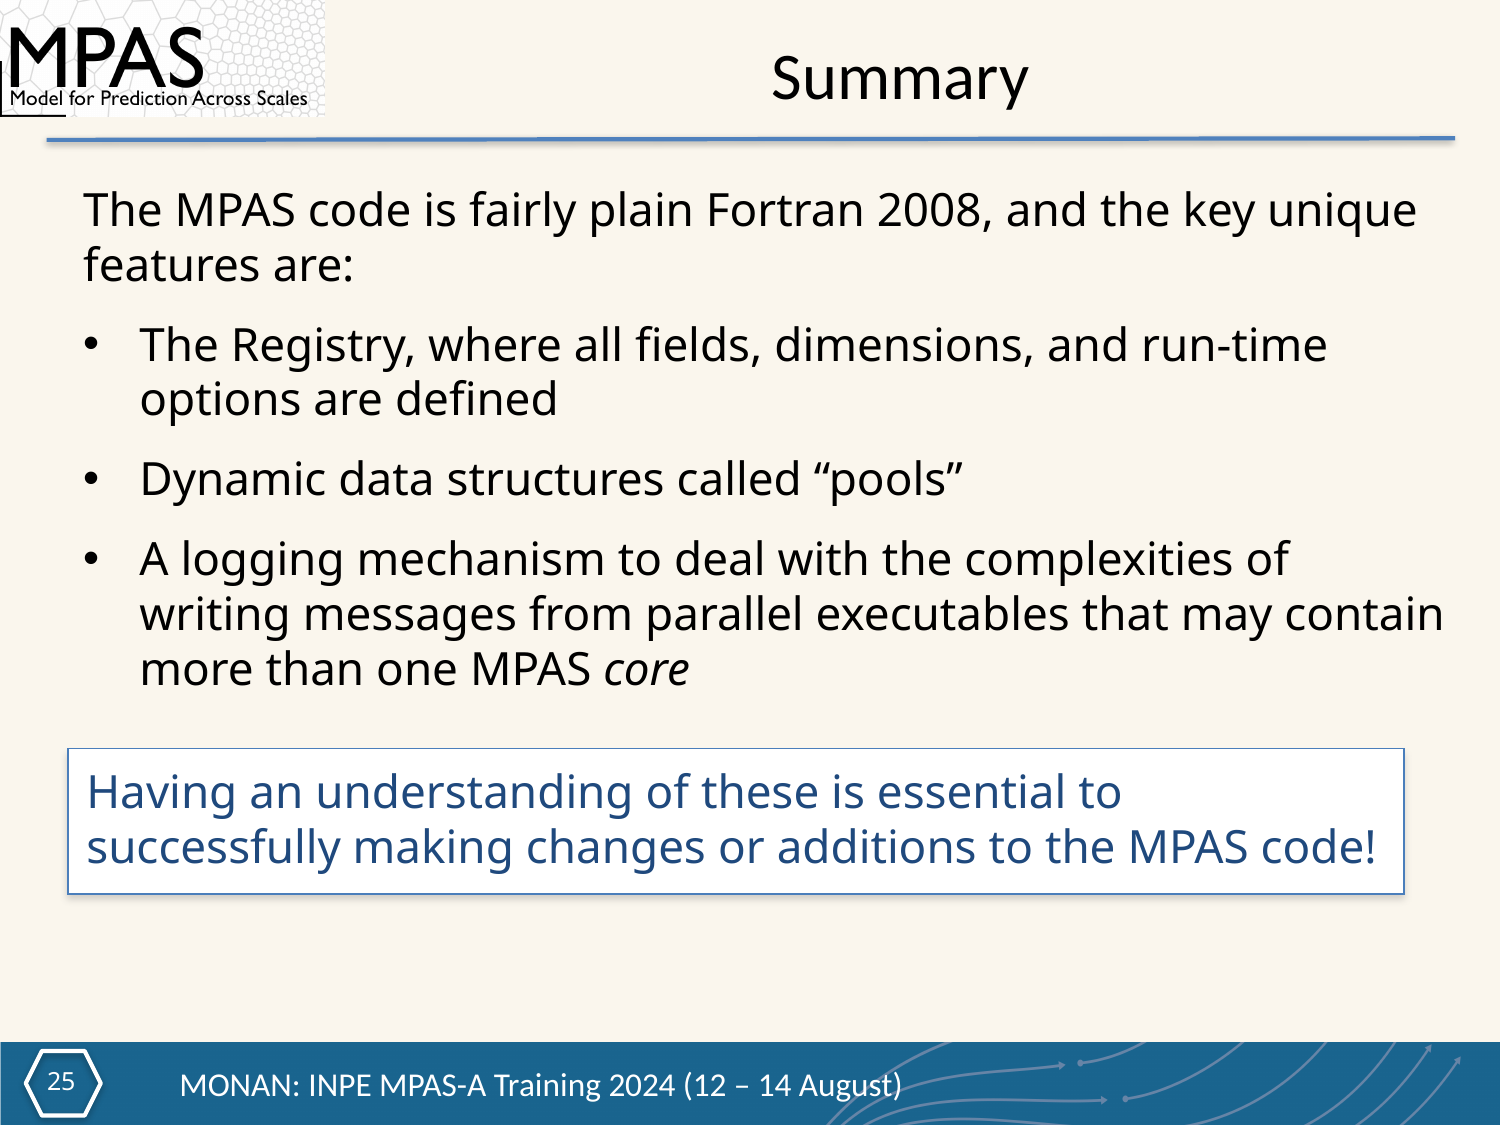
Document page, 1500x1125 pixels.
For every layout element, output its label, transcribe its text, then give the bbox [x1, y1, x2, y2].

text_box The MPAS code is fairly plain Fortran 2008, and the key unique features are: The Registry, where all fields, dimensions, and run-time options are defined Dynamic data structures called “pools” A logging mechanism to deal with the complexities of writing messages from parallel executables that may contain more than one MPAS core [68, 172, 1462, 703]
slide_number 24 [23, 1053, 99, 1113]
text_box Summary [340, 13, 1462, 132]
text_box [68, 748, 1405, 895]
text_box Having an understanding of these is essential to successfully making changes or additions to the MPAS code! [86, 763, 1390, 881]
picture [0, 0, 326, 117]
picture [0, 1042, 1500, 1125]
